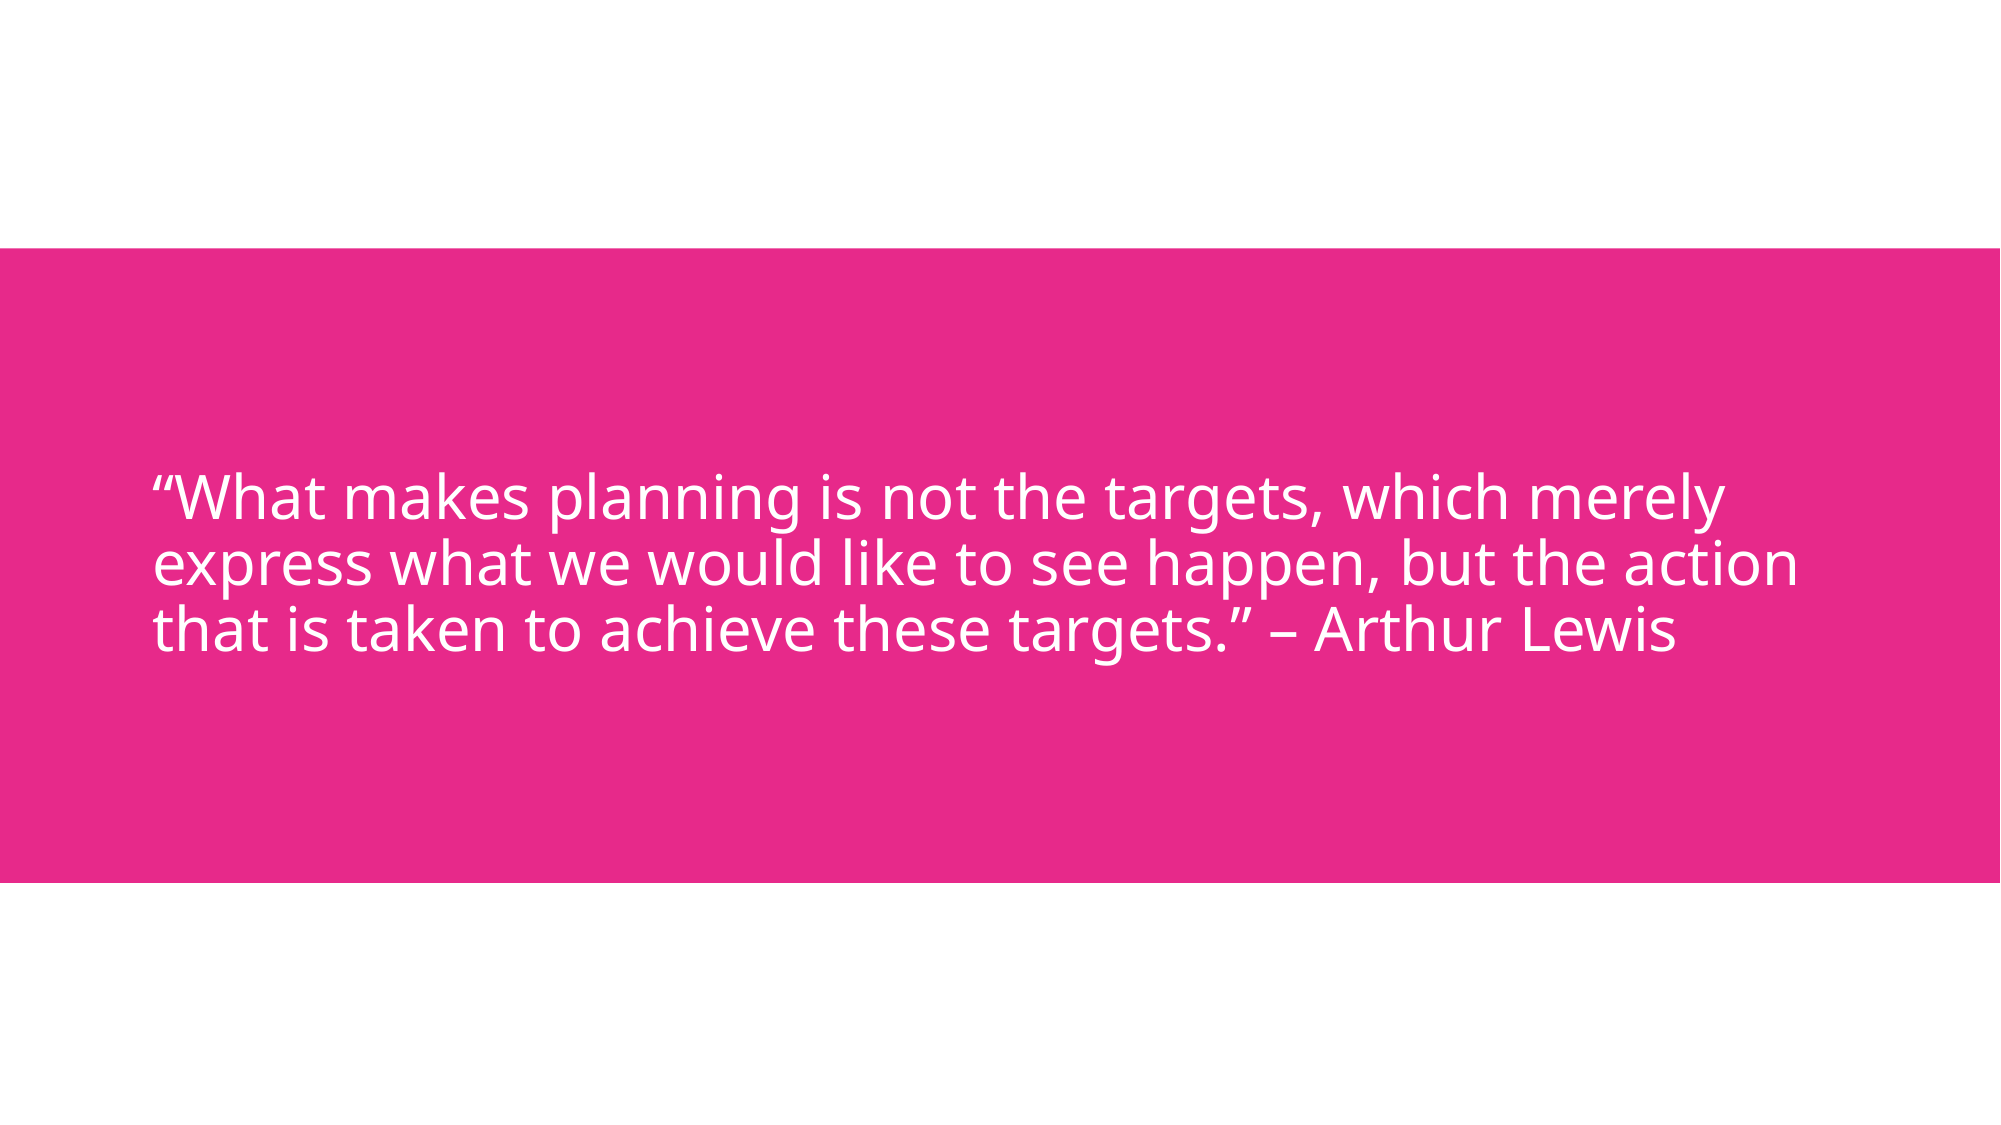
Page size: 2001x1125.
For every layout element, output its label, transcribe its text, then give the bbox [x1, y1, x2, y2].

text_box [0, 247, 2000, 884]
title “What makes planning is not the targets, which merely express what we would like to see happen, but the action that is taken to achieve these targets.” – Arthur Lewis [137, 456, 1863, 675]
